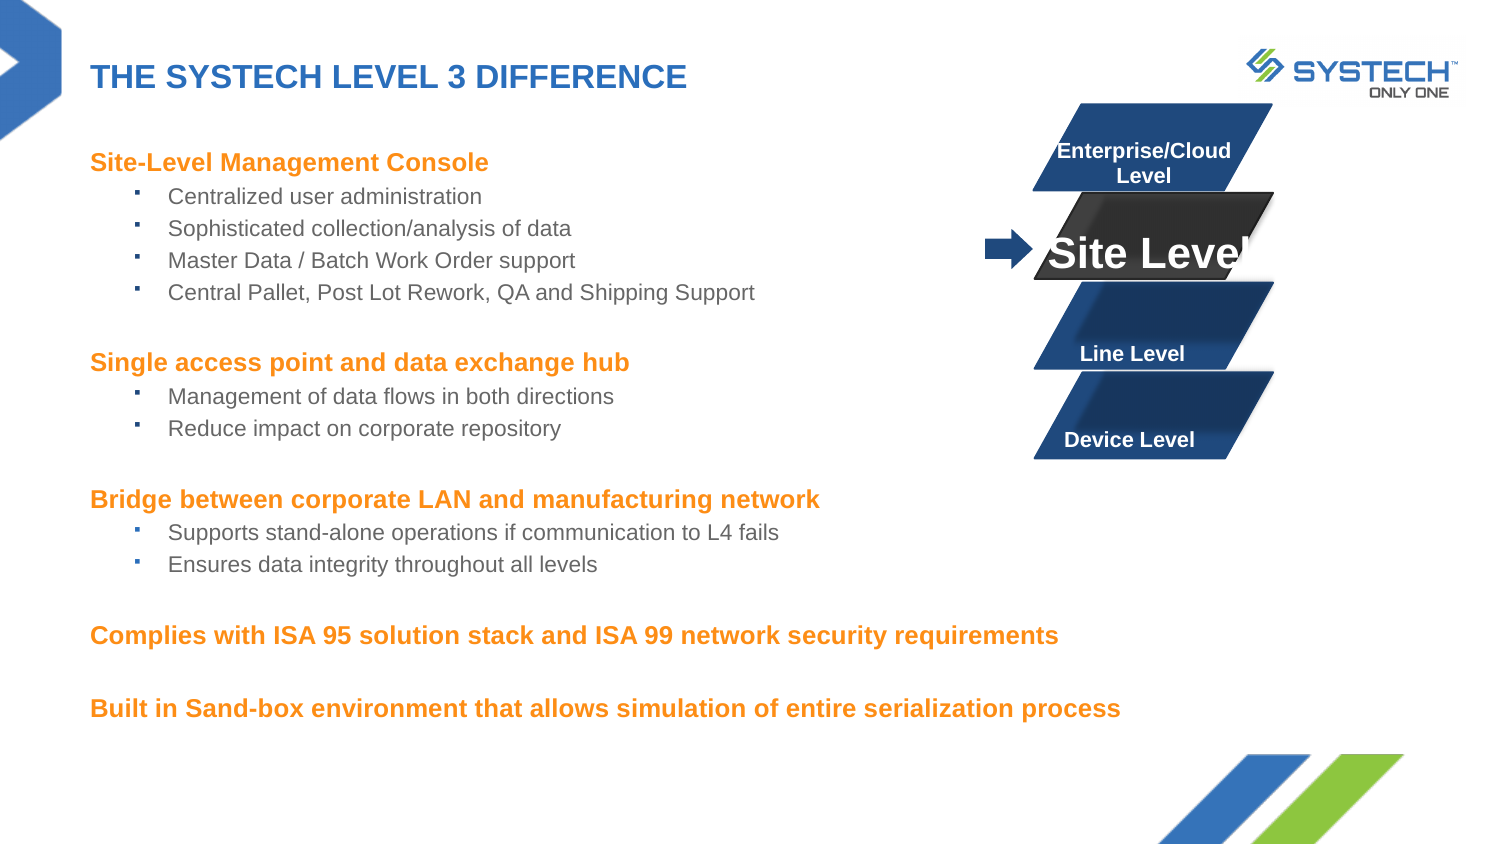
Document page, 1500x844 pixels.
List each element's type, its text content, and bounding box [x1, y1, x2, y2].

list Site-Level Management Console Centralized user administration Sophisticated collection/analysis of data Master Data / Batch Work Order support Central Pallet, Post Lot Rework, QA and Shipping Support Single access point and data exchange hub Management of data flows in both directions Reduce impact on corporate repository Bridge between corporate LAN and manufacturing network Supports stand-alone operations if communication to L4 fails Ensures data integrity throughout all levels Complies with ISA 95 solution stack and ISA 99 network security requirements Built in Sand-box environment that allows simulation of entire serialization process [75, 138, 1425, 734]
title THE SYSTECH LEVEL 3 DIFFERENCE [75, 13, 1125, 103]
picture [1109, 753, 1412, 844]
text_box [983, 226, 1019, 272]
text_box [1024, 104, 1280, 459]
picture [1238, 35, 1466, 107]
